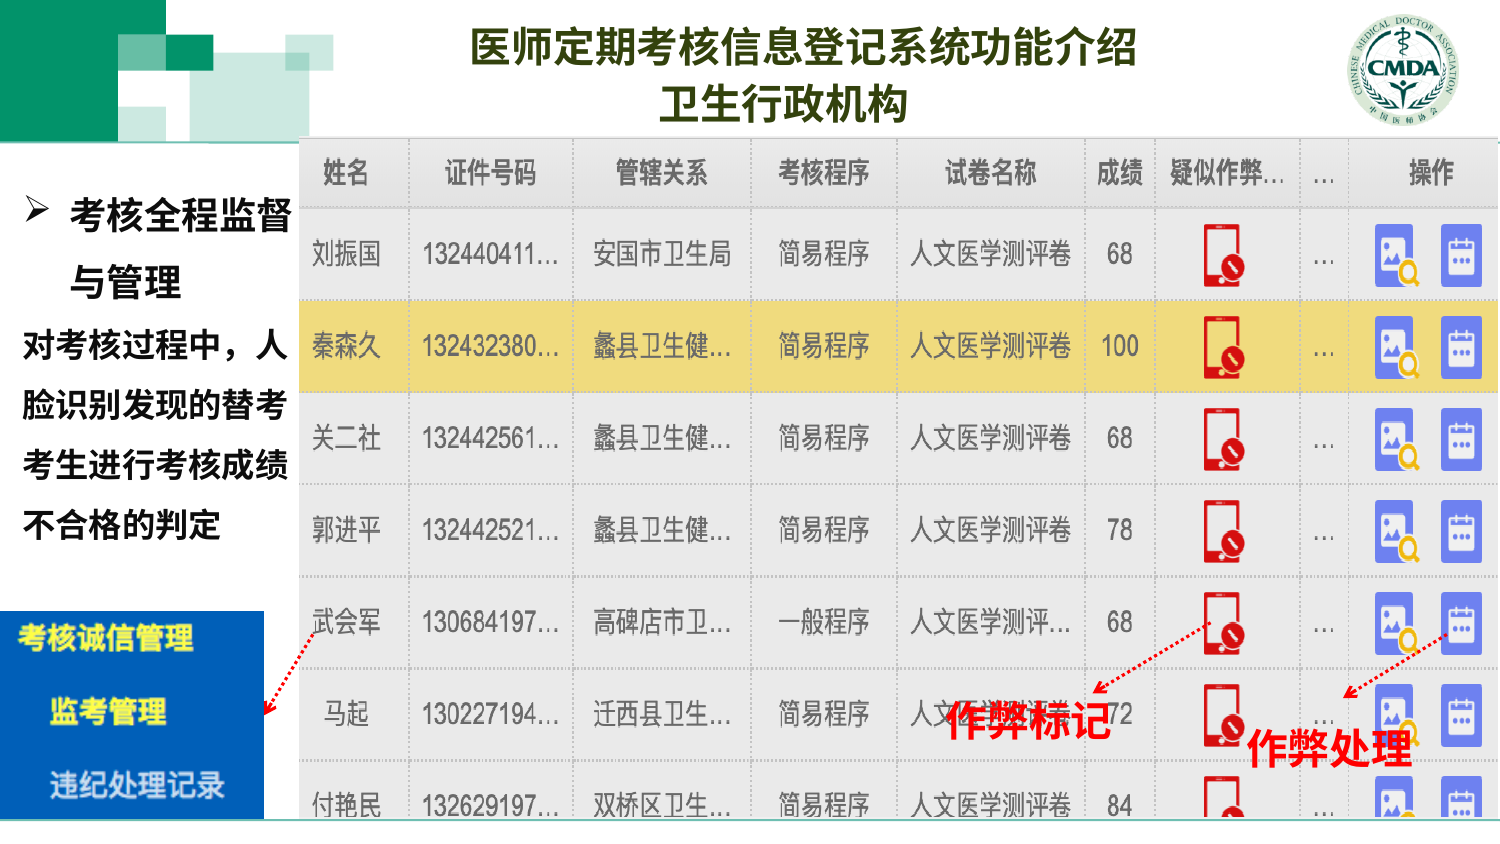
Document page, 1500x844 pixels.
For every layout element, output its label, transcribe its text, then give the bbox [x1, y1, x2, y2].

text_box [1092, 622, 1211, 694]
text_box 卫生行政机构 [643, 79, 1023, 136]
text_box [1342, 634, 1447, 699]
picture [1347, 14, 1459, 126]
picture [0, 611, 264, 819]
text_box 医师定期考核信息登记系统功能介绍 [454, 13, 1153, 79]
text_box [264, 634, 313, 716]
picture [299, 136, 1498, 819]
text_box 考核全程监督与管理 对考核过程中，人脸识别发现的替考考生进行考核成绩不合格的判定 [7, 161, 299, 551]
